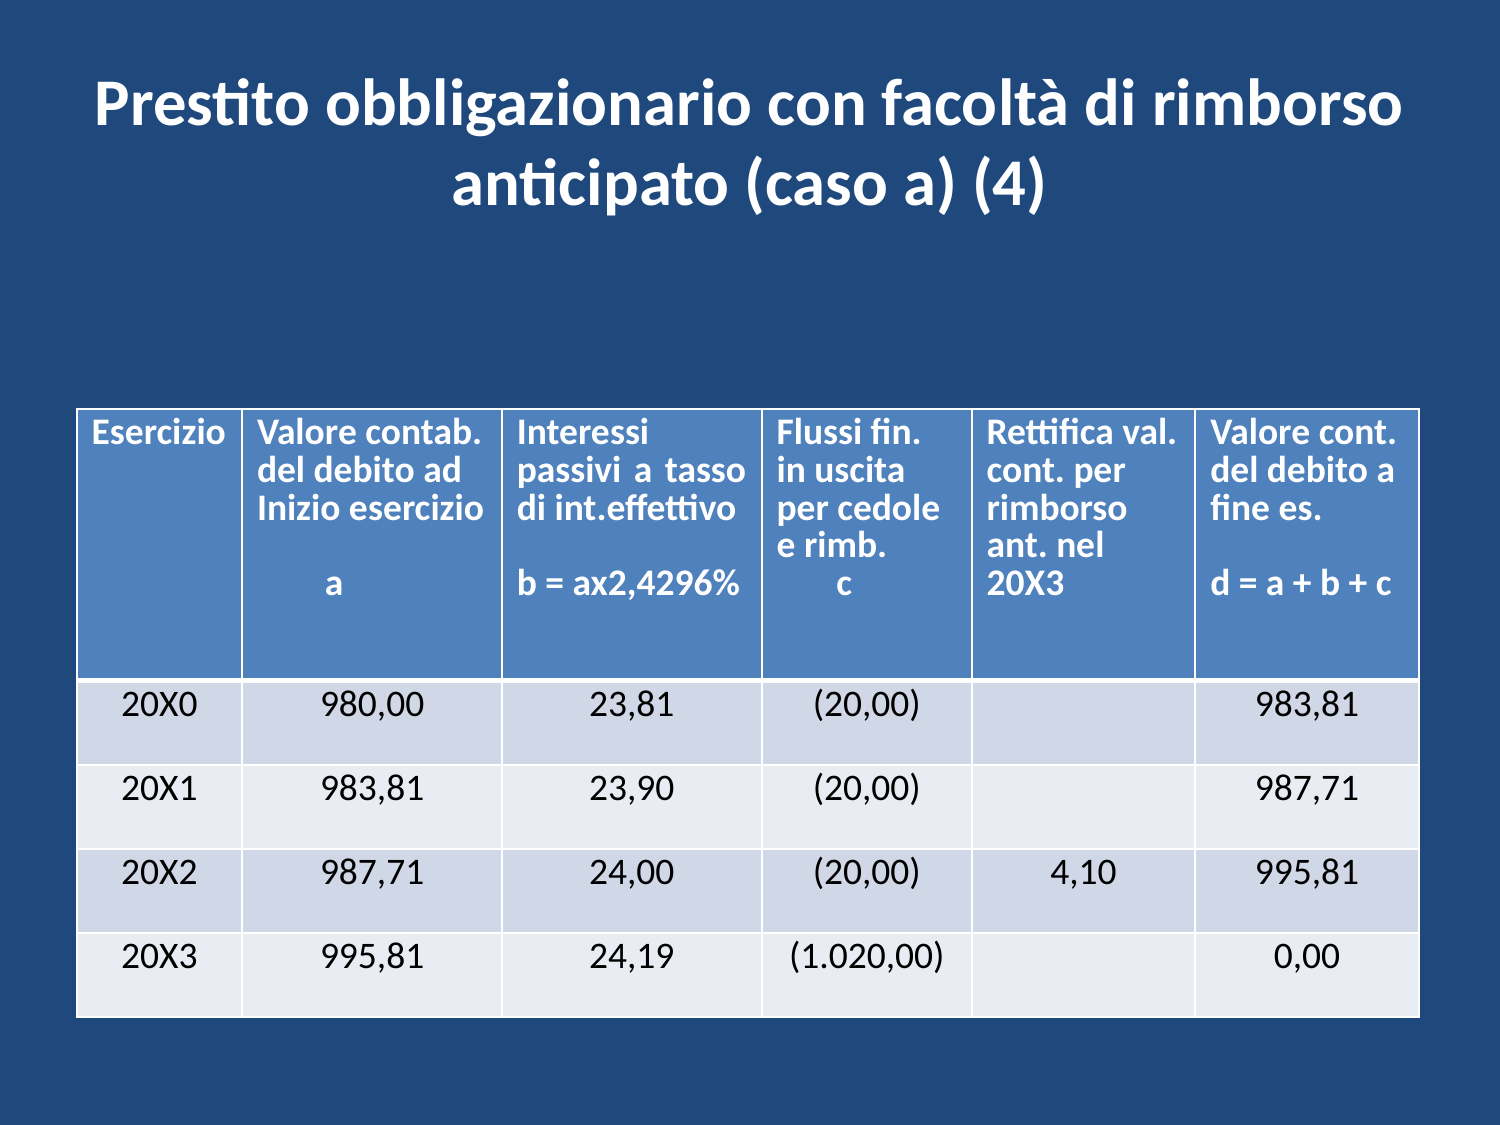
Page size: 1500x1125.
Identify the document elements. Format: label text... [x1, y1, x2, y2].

title Prestito obbligazionario con facoltà di rimborso anticipato (caso a) (4) [75, 45, 1425, 233]
table_cell 24,19 [503, 934, 761, 1016]
table_cell 980,00 [243, 683, 501, 764]
table_cell 995,81 [243, 934, 501, 1016]
table_cell [973, 683, 1194, 764]
table_cell 23,81 [503, 683, 761, 764]
table_cell 987,71 [243, 850, 501, 932]
table_cell (20,00) [763, 766, 971, 848]
table_cell 987,71 [1196, 766, 1418, 848]
table_cell (20,00) [763, 683, 971, 764]
table_header Rettifica val. cont. per rimborso ant. nel 20X3 [973, 410, 1194, 678]
table_header Flussi fin. in uscita per cedole e rimb. c [763, 410, 971, 678]
table_cell 20X2 [78, 850, 241, 932]
table_header Valore contab. del debito ad Inizio esercizio a [243, 410, 501, 678]
list [75, 255, 1425, 1005]
table_header Interessi passivi a tasso di int.effettivo b = ax2,4296% [503, 410, 761, 678]
table_cell 4,10 [973, 850, 1194, 932]
table_cell (1.020,00) [763, 934, 971, 1016]
table_header Valore cont. del debito a fine es. d = a + b + c [1196, 410, 1418, 678]
table_cell 983,81 [1196, 683, 1418, 764]
table_header Esercizio [78, 410, 241, 678]
table_cell [973, 766, 1194, 848]
table_cell 20X1 [78, 766, 241, 848]
table_cell 995,81 [1196, 850, 1418, 932]
table_cell (20,00) [763, 850, 971, 932]
table_cell 0,00 [1196, 934, 1418, 1016]
table_cell 20X0 [78, 683, 241, 764]
table_cell 24,00 [503, 850, 761, 932]
table_cell 983,81 [243, 766, 501, 848]
table_cell [973, 934, 1194, 1016]
table_cell 20X3 [78, 934, 241, 1016]
table_cell 23,90 [503, 766, 761, 848]
